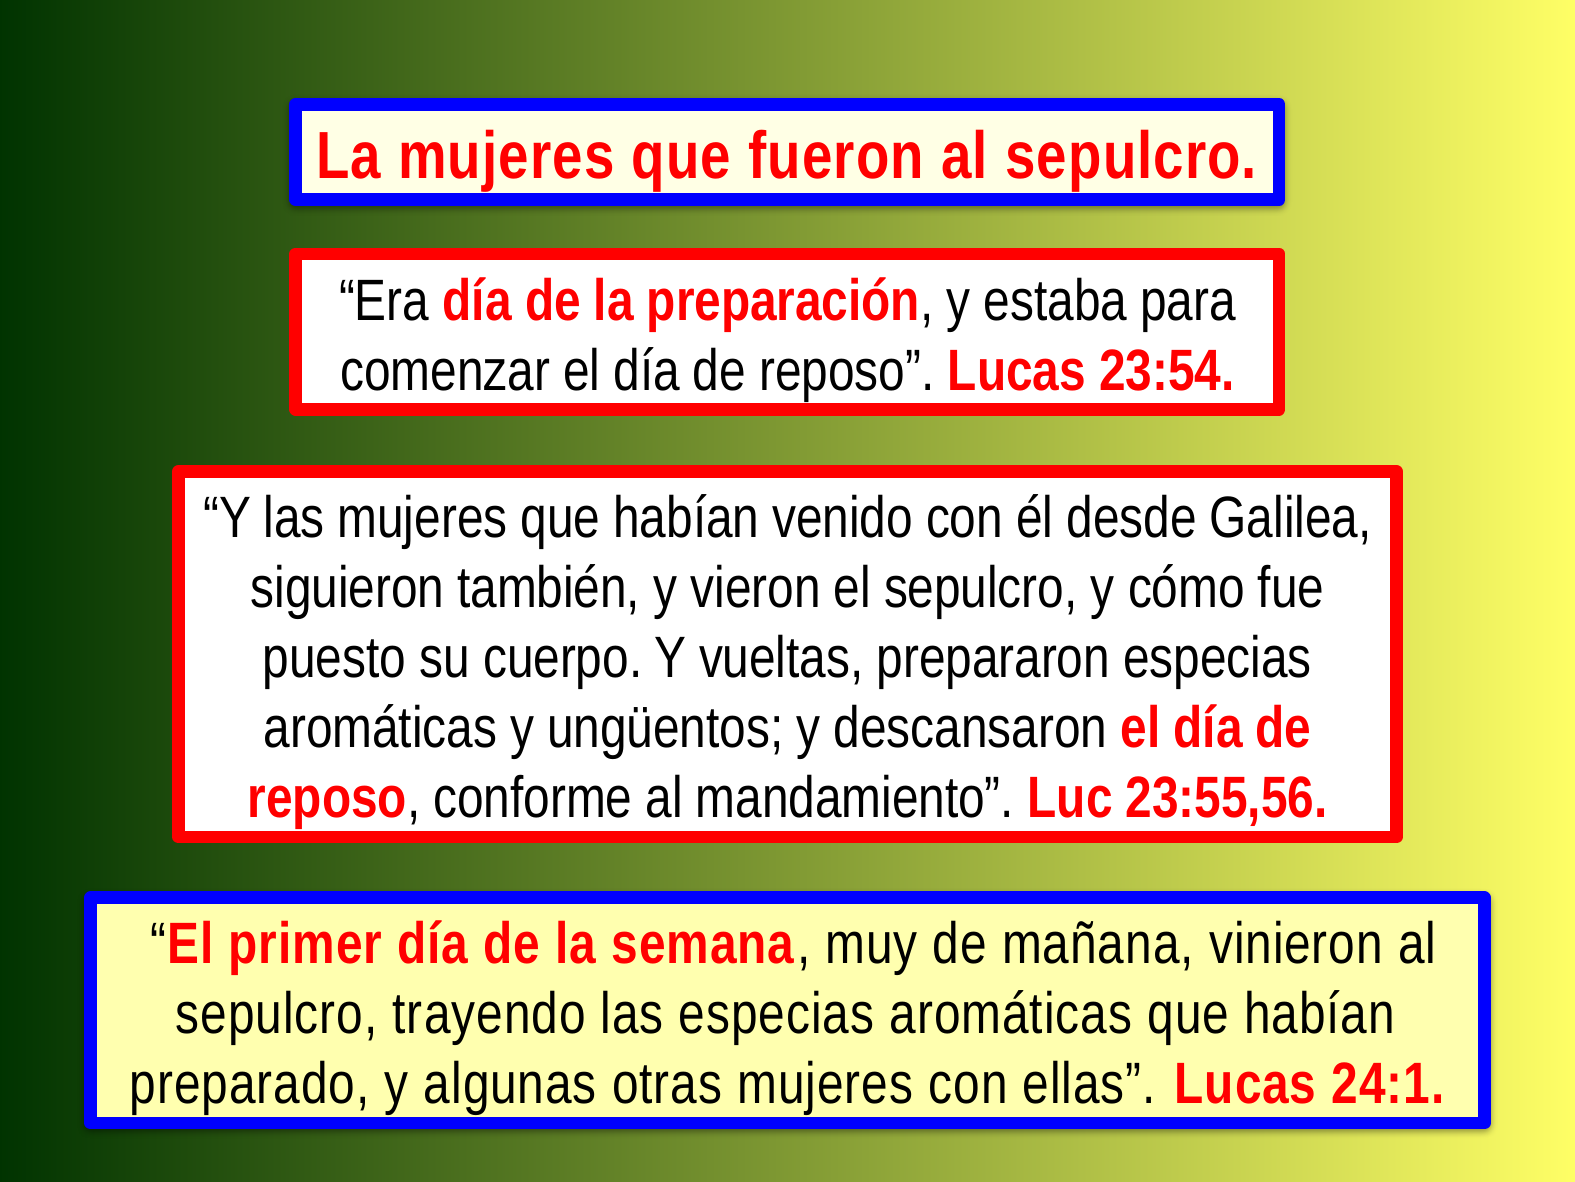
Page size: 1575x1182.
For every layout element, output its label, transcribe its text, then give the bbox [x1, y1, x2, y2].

text_box La mujeres que fueron al sepulcro. [295, 104, 1280, 200]
text_box “Era día de la preparación, y estaba para comenzar el día de reposo”. Lucas 23:54. [295, 253, 1280, 410]
text_box “Y las mujeres que habían venido con él desde Galilea, siguieron también, y vieron el sepulcro, y cómo fue puesto su cuerpo. Y vueltas, prepararon especias aromáticas y ungüentos; y descansaron el día de reposo, conforme al mandamiento”. Luc 23:55,56. [178, 471, 1397, 837]
text_box “El primer día de la semana, muy de mañana, vinieron al sepulcro, trayendo las especias aromáticas que habían preparado, y algunas otras mujeres con ellas”. Lucas 24:1. [90, 897, 1485, 1124]
